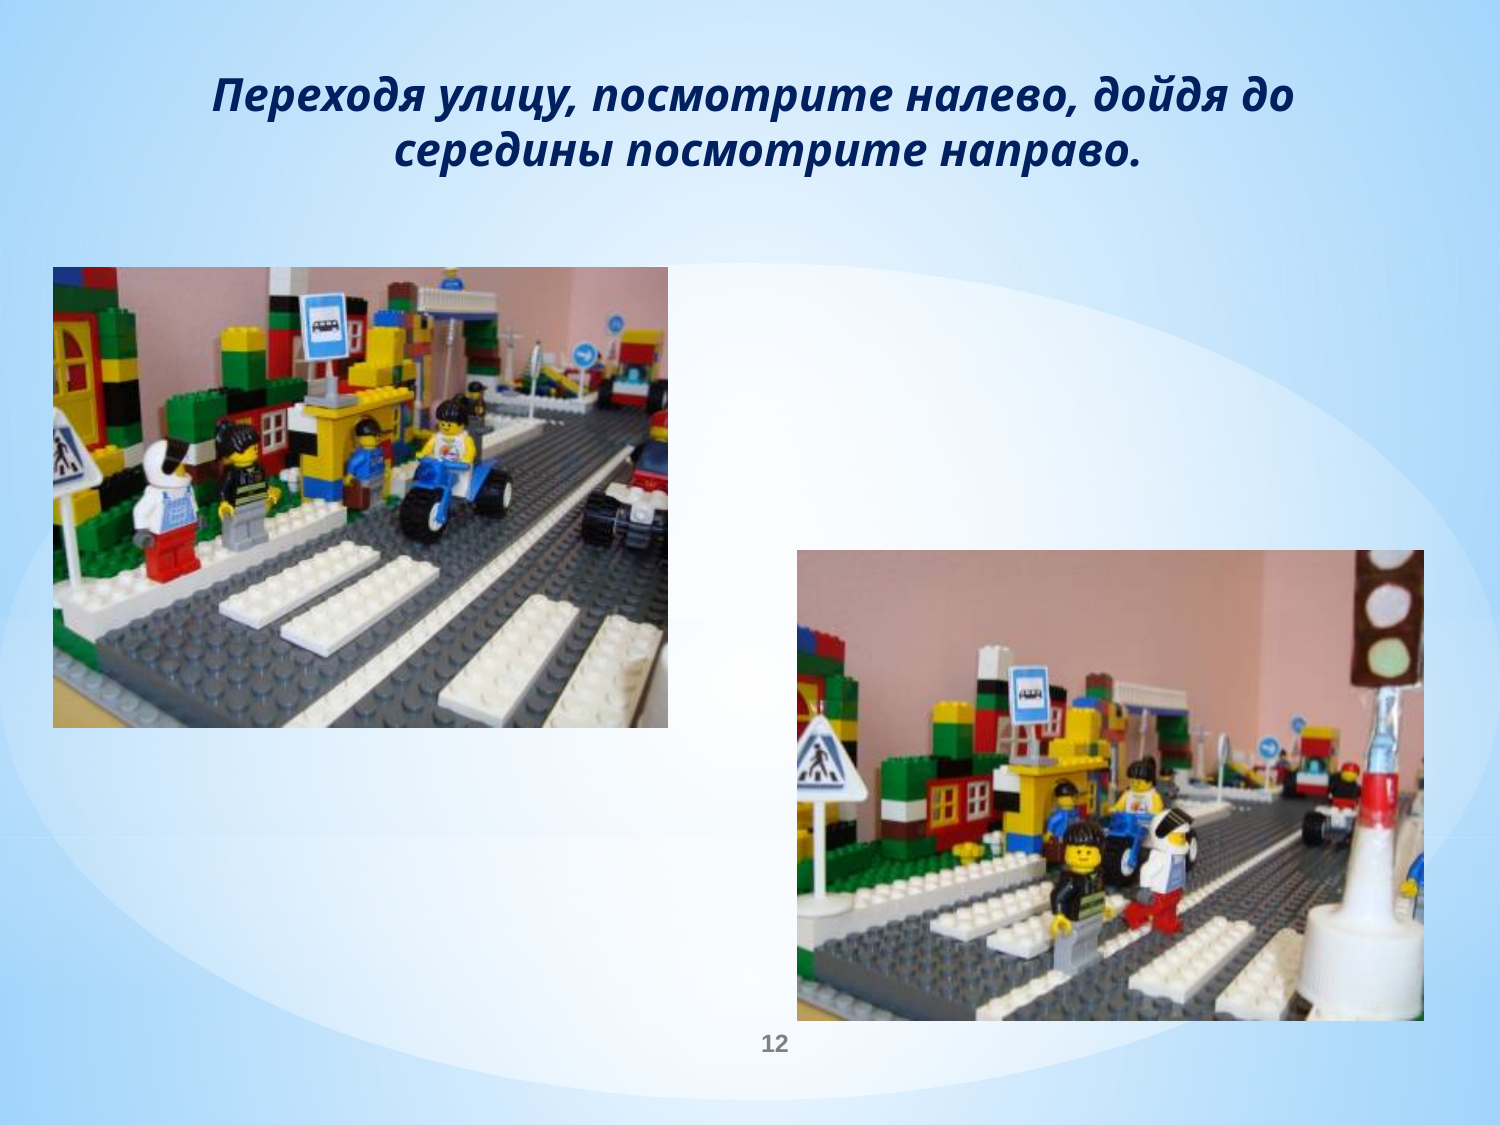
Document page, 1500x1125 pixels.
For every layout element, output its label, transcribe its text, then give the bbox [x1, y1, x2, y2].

picture [796, 550, 1424, 1021]
picture [52, 266, 668, 729]
slide_number 12 [624, 1012, 925, 1073]
list Переходя улицу, посмотрите налево, дойдя до середины посмотрите направо. [75, 58, 1425, 1000]
